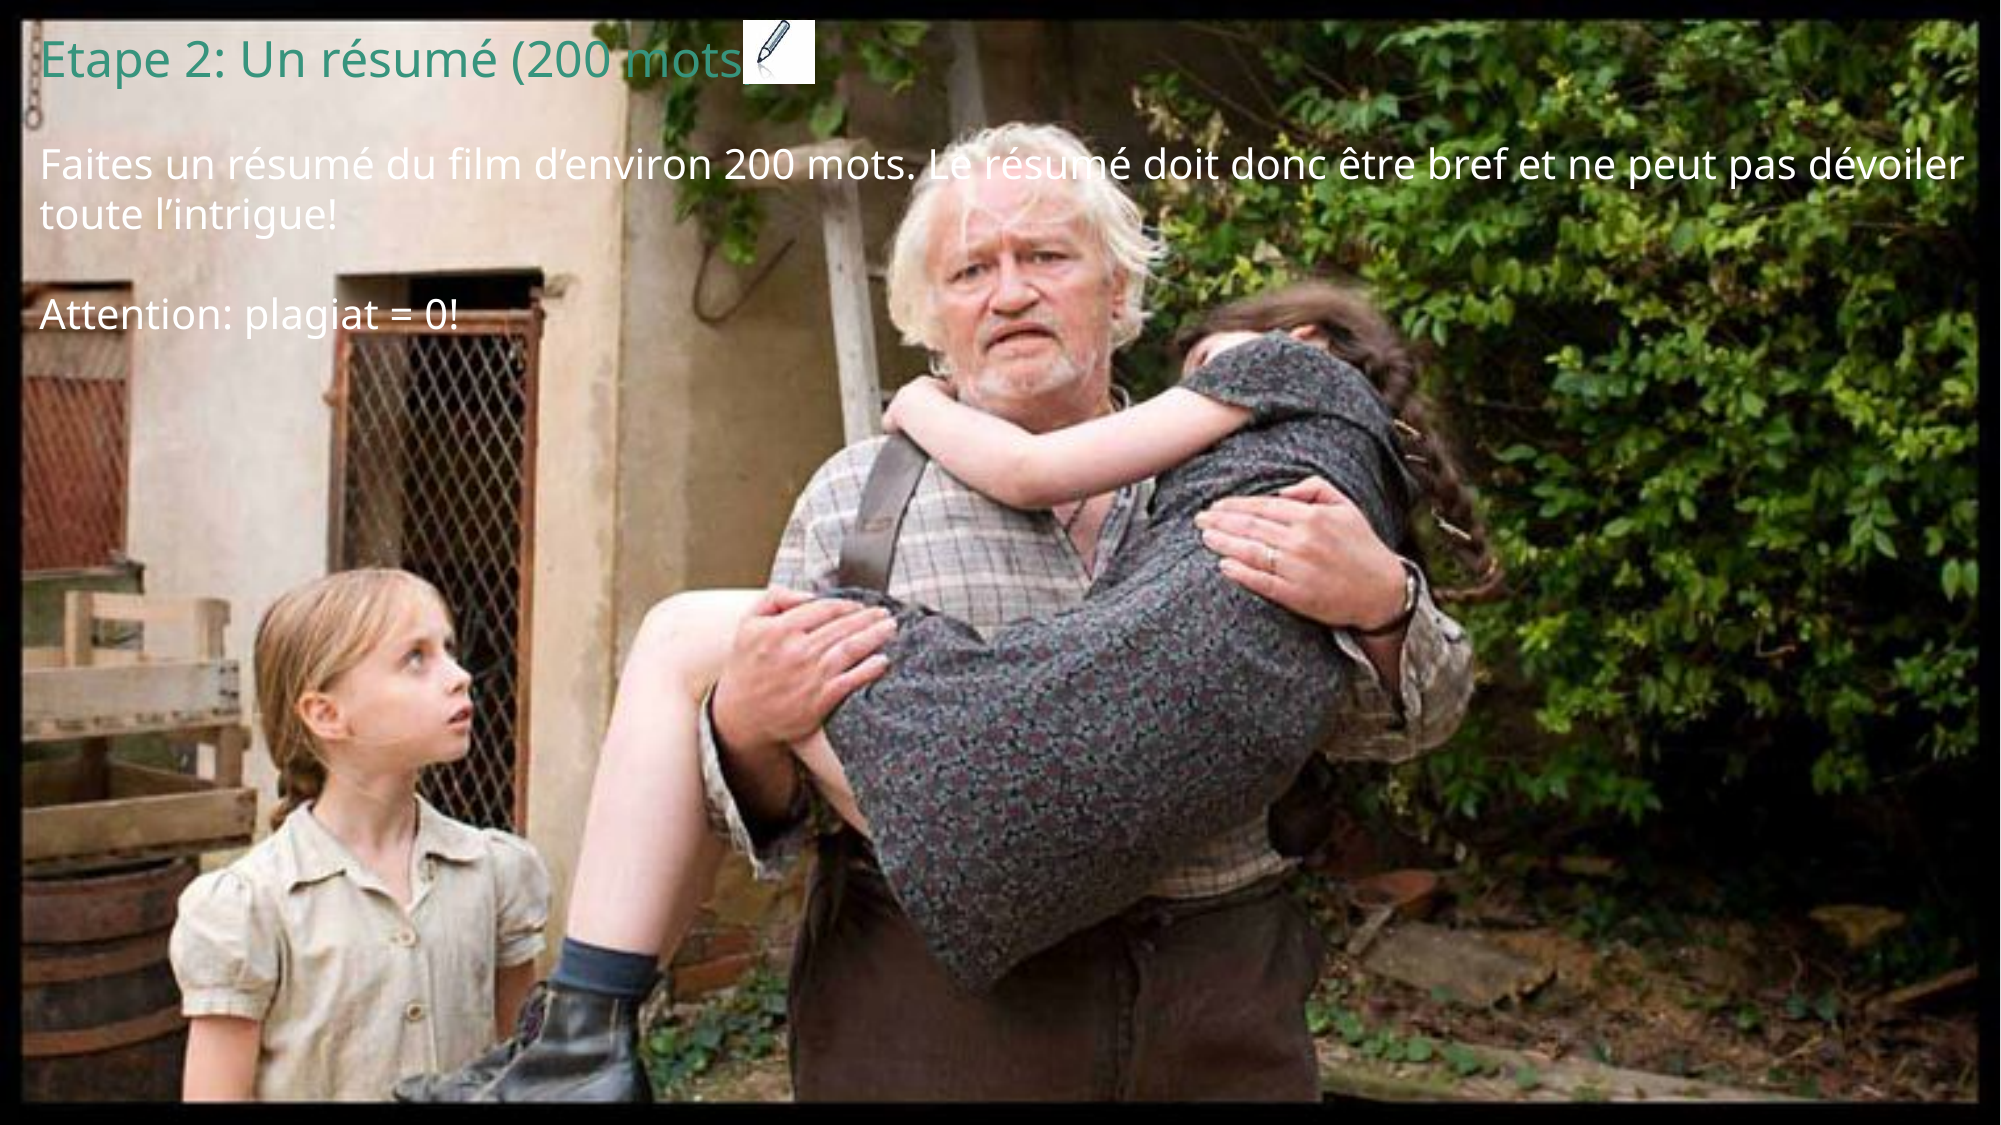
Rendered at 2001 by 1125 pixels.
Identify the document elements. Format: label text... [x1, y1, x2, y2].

picture [0, 0, 2001, 1125]
text_box Etape 2: Un résumé (200 mots) Faites un résumé du film d’environ 200 mots. Le résumé doit donc être bref et ne peut pas dévoiler toute l’intrigue! Attention: plagiat = 0! [24, 20, 2000, 486]
